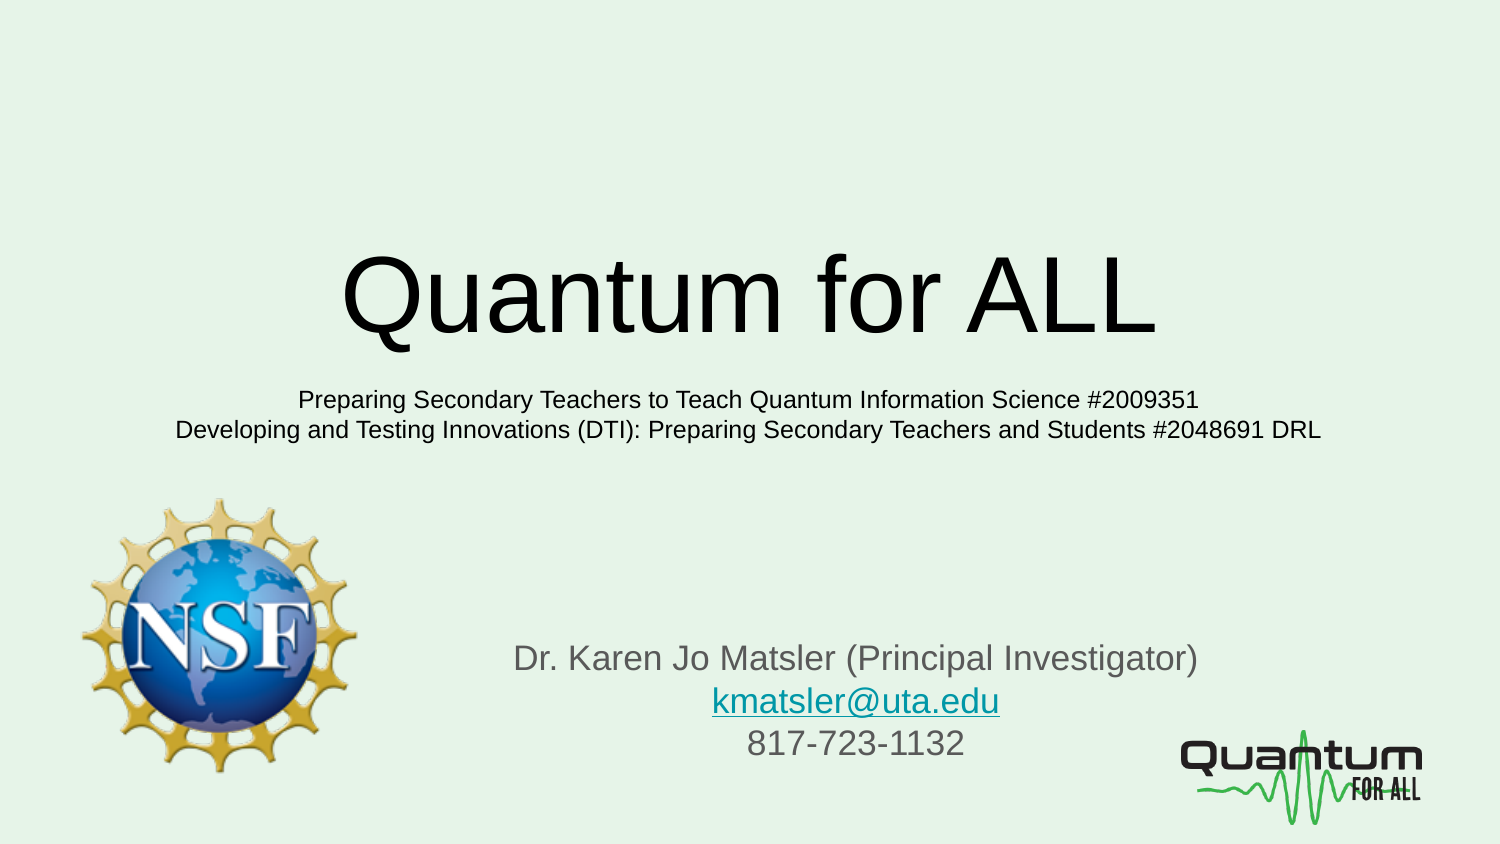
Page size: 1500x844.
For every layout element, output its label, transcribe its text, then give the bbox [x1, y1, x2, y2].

picture [1175, 722, 1428, 830]
subtitle Dr. Karen Jo Matsler (Principal Investigator) kmatsler@uta.edu 817-723-1132 [365, 620, 1392, 777]
title Quantum for ALL Preparing Secondary Teachers to Teach Quantum Information Science #2009351 Developing and Testing Innovations (DTI): Preparing Secondary Teachers and Students #2048691 DRL [51, 122, 1449, 459]
picture [78, 494, 361, 777]
